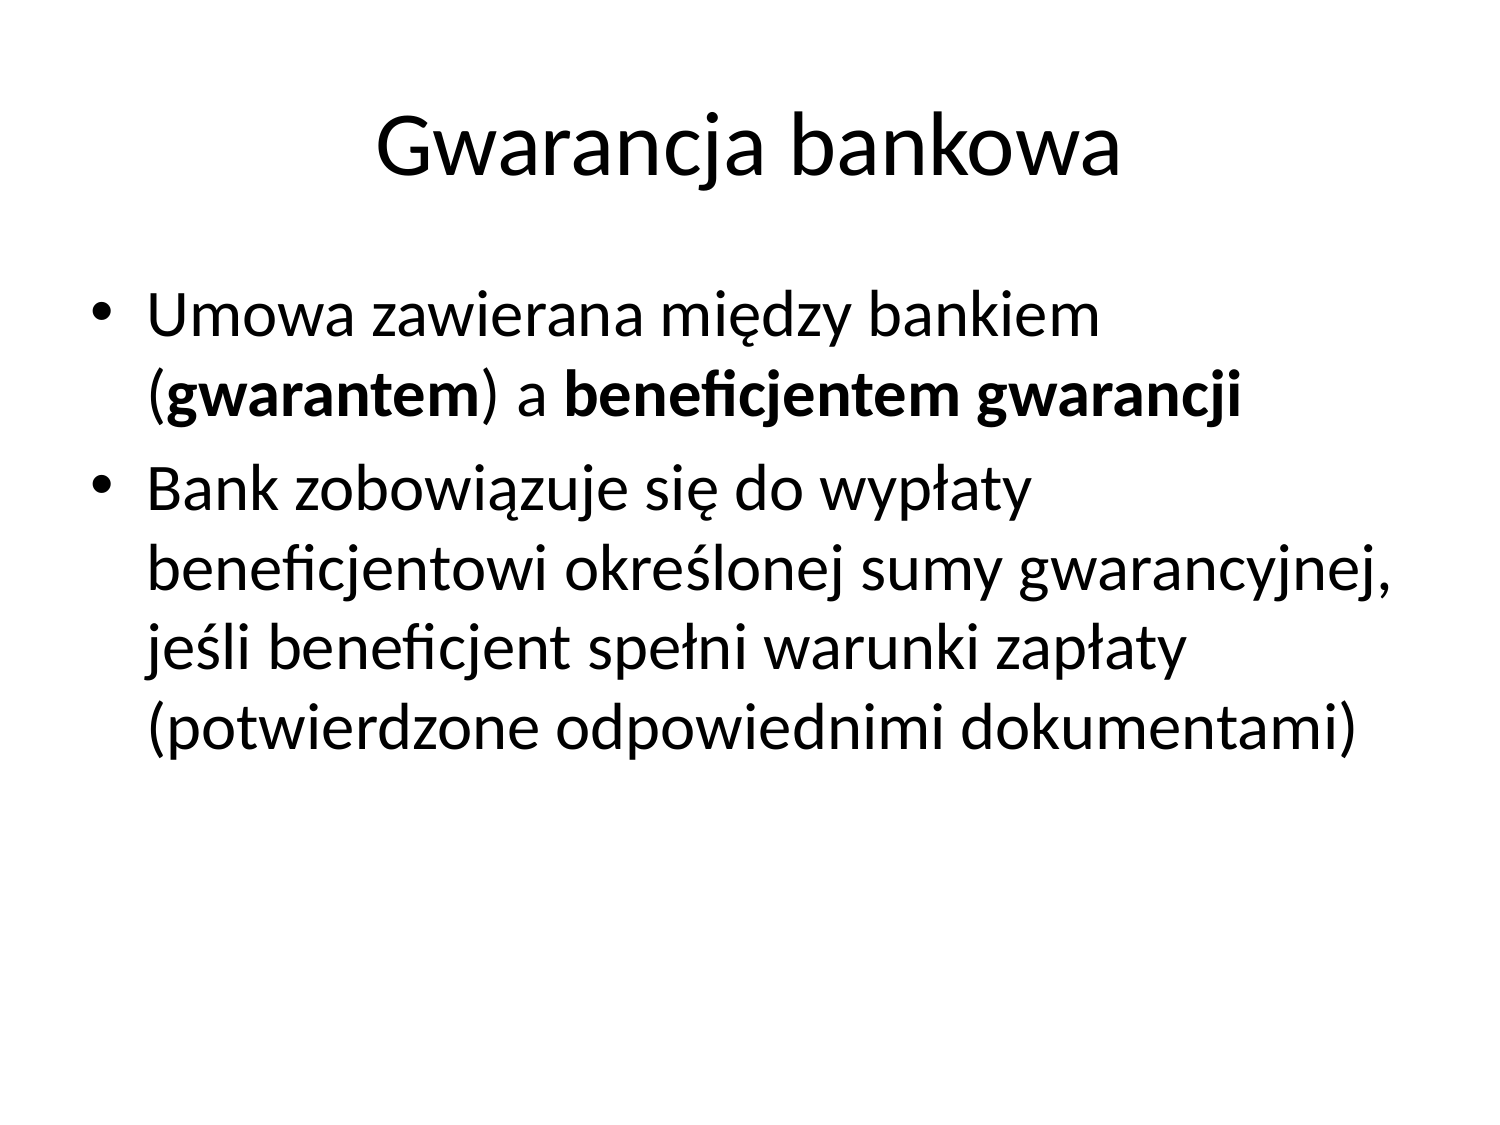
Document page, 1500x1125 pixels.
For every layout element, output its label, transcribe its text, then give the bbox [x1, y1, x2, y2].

list Umowa zawierana między bankiem (gwarantem) a beneficjentem gwarancji Bank zobowiązuje się do wypłaty beneficjentowi określonej sumy gwarancyjnej, jeśli beneficjent spełni warunki zapłaty (potwierdzone odpowiednimi dokumentami) [75, 262, 1425, 1005]
title Gwarancja bankowa [75, 45, 1425, 233]
